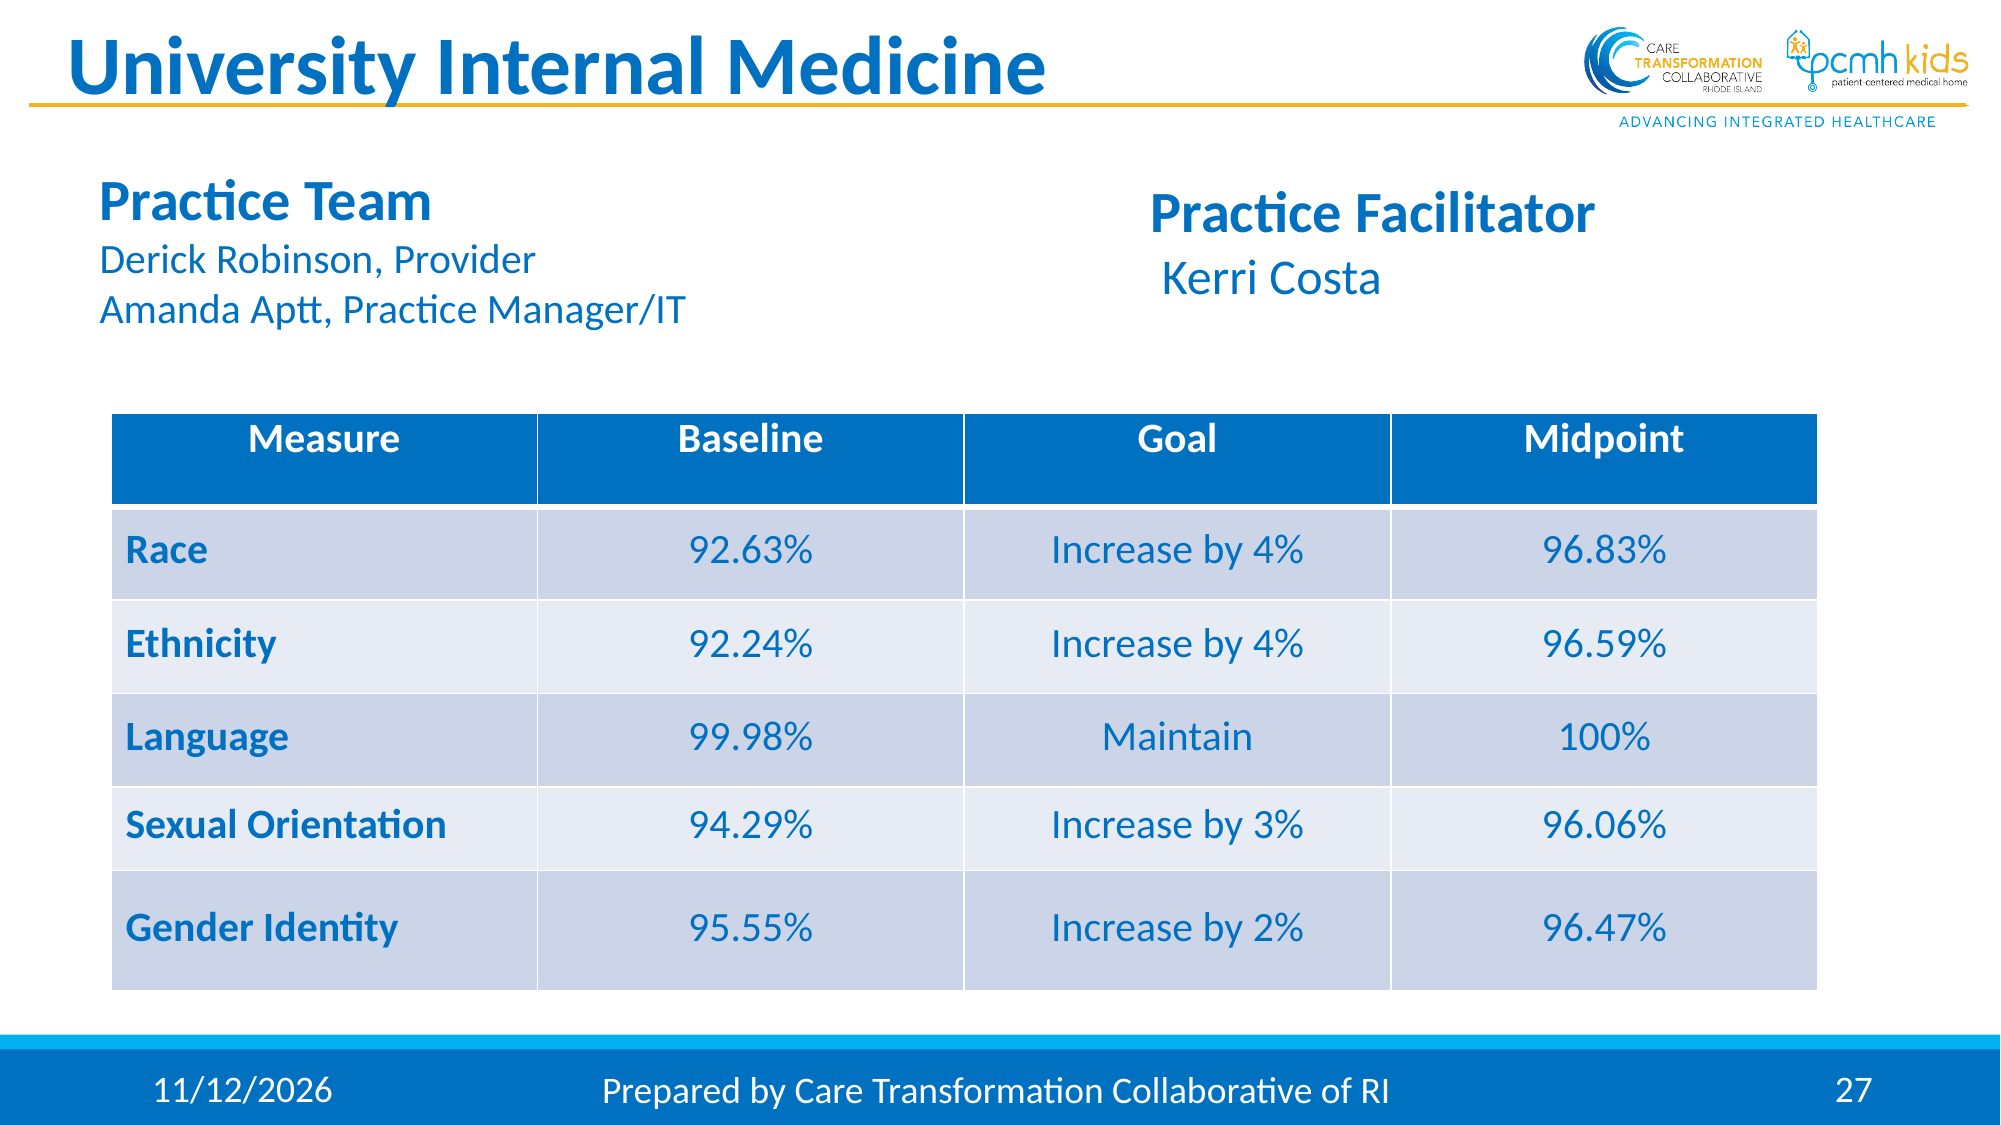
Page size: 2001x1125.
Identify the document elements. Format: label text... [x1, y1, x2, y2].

table_cell Increase by 3% [965, 788, 1390, 870]
picture [1576, 21, 1977, 133]
table_cell 96.06% [1392, 788, 1817, 870]
table_header Baseline [538, 414, 963, 504]
text_box Practice Team Derick Robinson, Provider Amanda Aptt, Practice Manager/IT [84, 154, 1000, 340]
table_header Measure [112, 414, 537, 504]
table_cell 92.24% [538, 601, 963, 693]
table_cell 96.47% [1392, 871, 1817, 990]
table_cell 95.55% [538, 871, 963, 990]
table_cell Maintain [965, 694, 1390, 786]
table_cell 92.63% [538, 510, 963, 599]
table_cell 100% [1392, 694, 1817, 786]
title University Internal Medicine [52, 0, 1450, 154]
table_header Goal [965, 414, 1390, 504]
table_cell Sexual Orientation [112, 788, 537, 870]
table_cell 94.29% [538, 788, 963, 870]
table_cell Increase by 4% [965, 510, 1390, 599]
table_cell 96.83% [1392, 510, 1817, 599]
table_cell Gender Identity [112, 871, 537, 990]
table_cell 99.98% [538, 694, 963, 786]
table_header Midpoint [1392, 414, 1817, 504]
table_cell Ethnicity [112, 601, 537, 693]
table_cell Language [112, 694, 537, 786]
table_cell Increase by 2% [965, 871, 1390, 990]
text_box Practice Facilitator Kerri Costa [1135, 167, 1733, 357]
table_cell Increase by 4% [965, 601, 1390, 693]
table_cell Race [112, 510, 537, 599]
table_cell 96.59% [1392, 601, 1817, 693]
